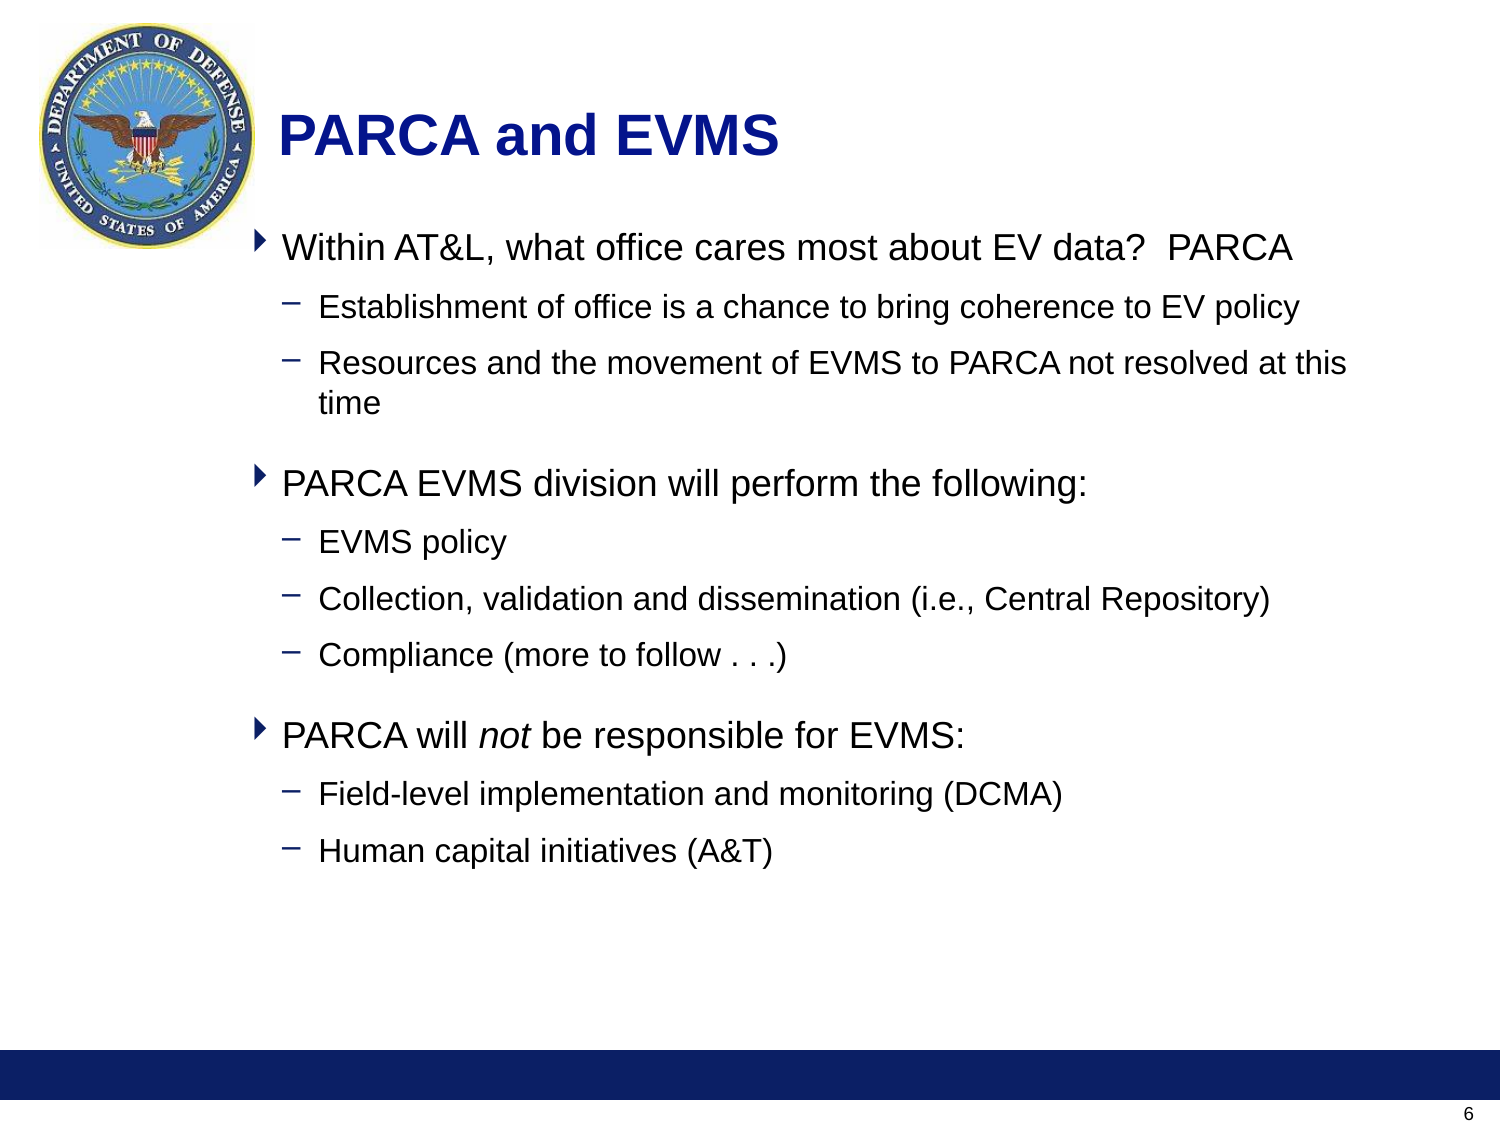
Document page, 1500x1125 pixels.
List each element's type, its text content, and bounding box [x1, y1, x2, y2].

title PARCA and EVMS [278, 62, 1431, 169]
picture [0, 1050, 1500, 1100]
list Within AT&L, what office cares most about EV data? PARCA Establishment of office is a chance to bring coherence to EV policy Resources and the movement of EVMS to PARCA not resolved at this time PARCA EVMS division will perform the following: EVMS policy Collection, validation and dissemination (i.e., Central Repository) Compliance (more to follow . . .) PARCA will not be responsible for EVMS: Field-level implementation and monitoring (DCMA) Human capital initiatives (A&T) [242, 222, 1396, 981]
picture [39, 23, 255, 249]
